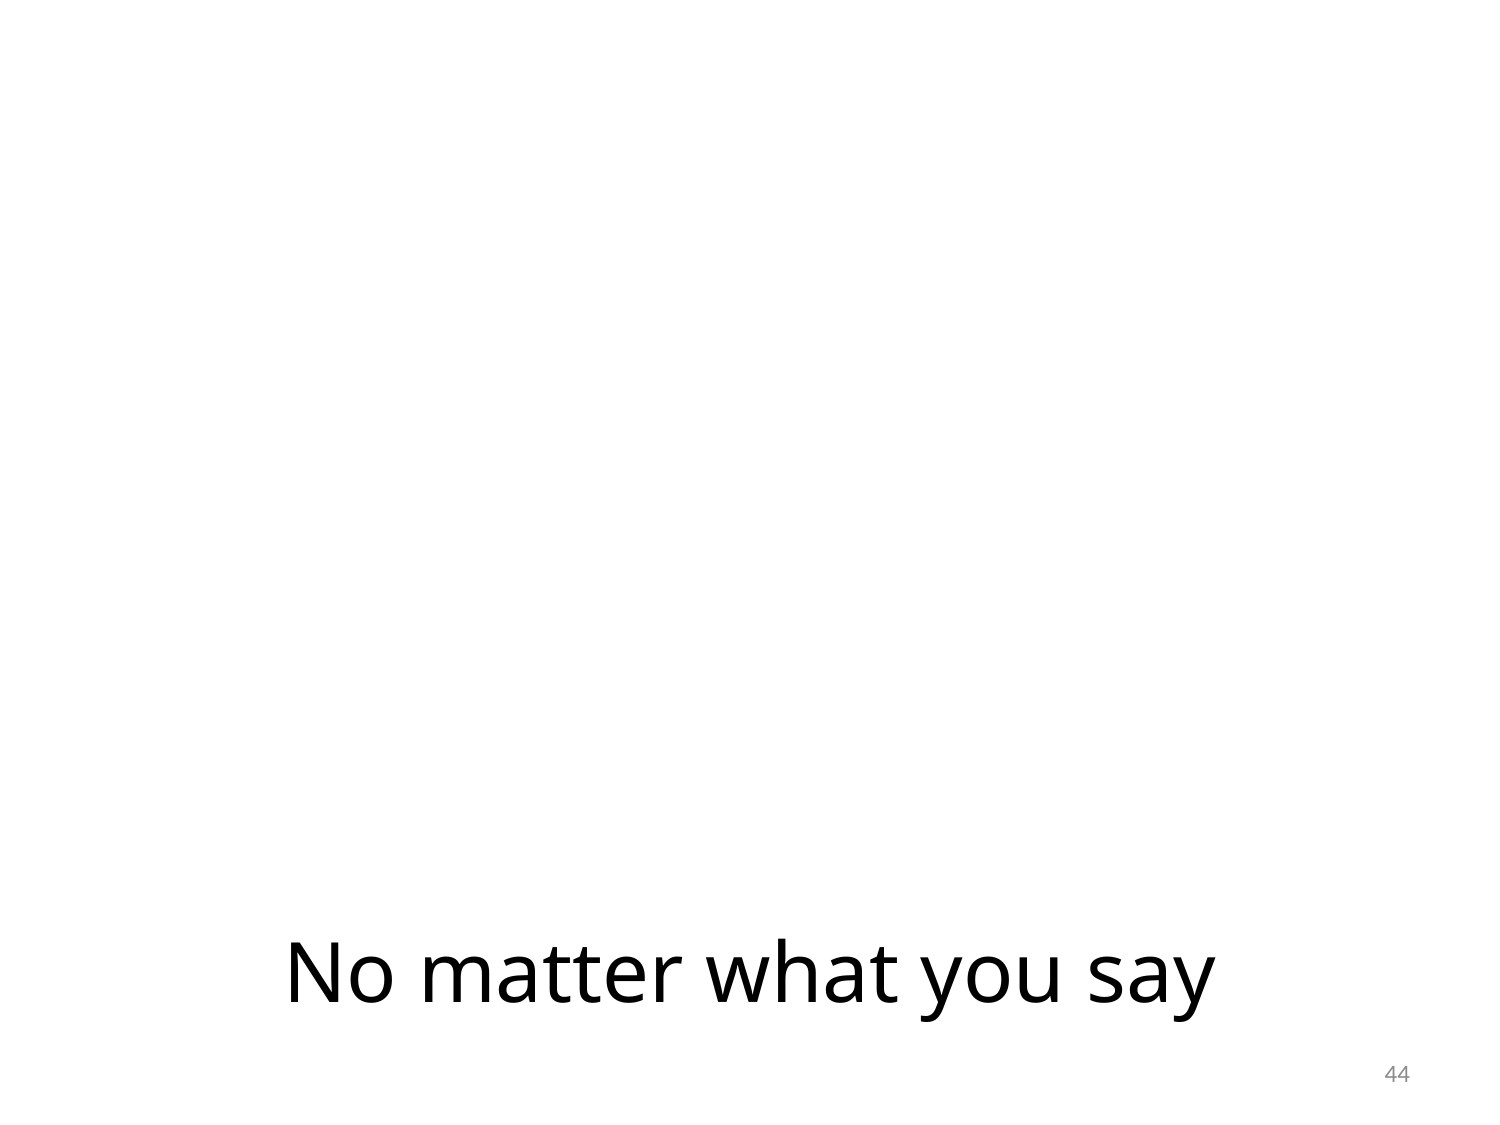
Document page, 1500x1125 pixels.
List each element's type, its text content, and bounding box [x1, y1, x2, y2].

slide_number 44 [1074, 1042, 1425, 1103]
title No matter what you say [75, 875, 1425, 1063]
